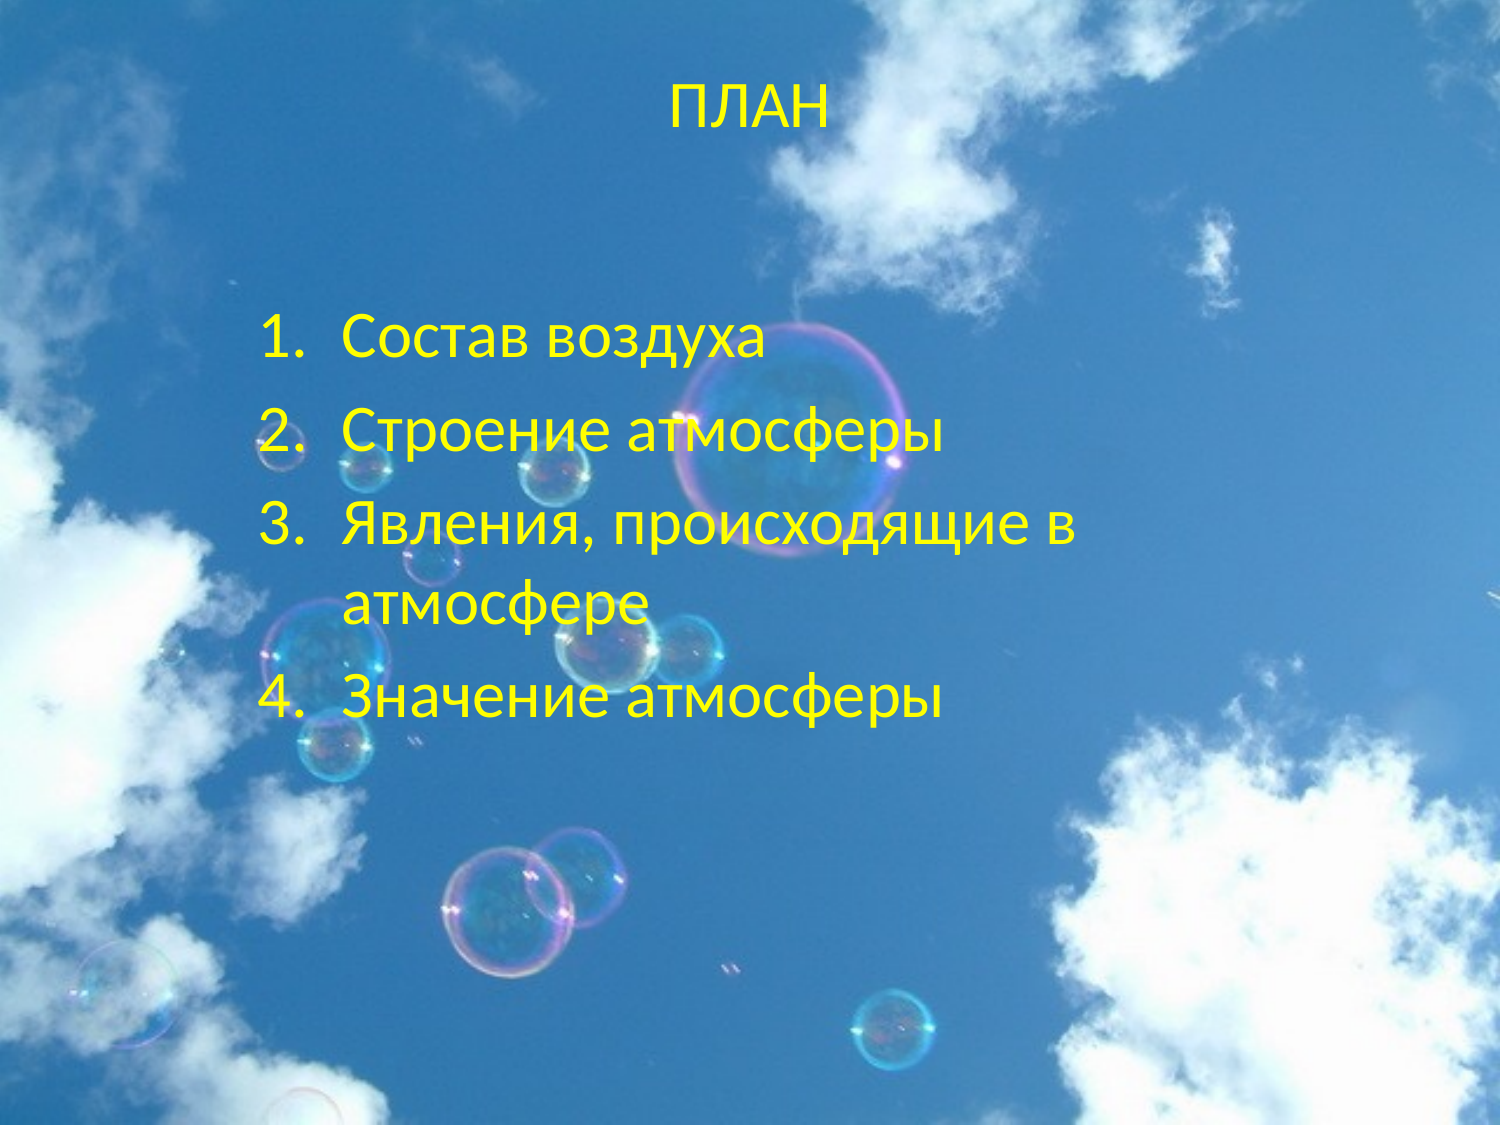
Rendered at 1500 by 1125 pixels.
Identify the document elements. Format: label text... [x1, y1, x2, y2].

picture [0, 0, 1500, 1125]
list Состав воздуха Строение атмосферы Явления, происходящие в атмосфере Значение атмосферы [242, 283, 1231, 1026]
title ПЛАН [75, 45, 1425, 157]
